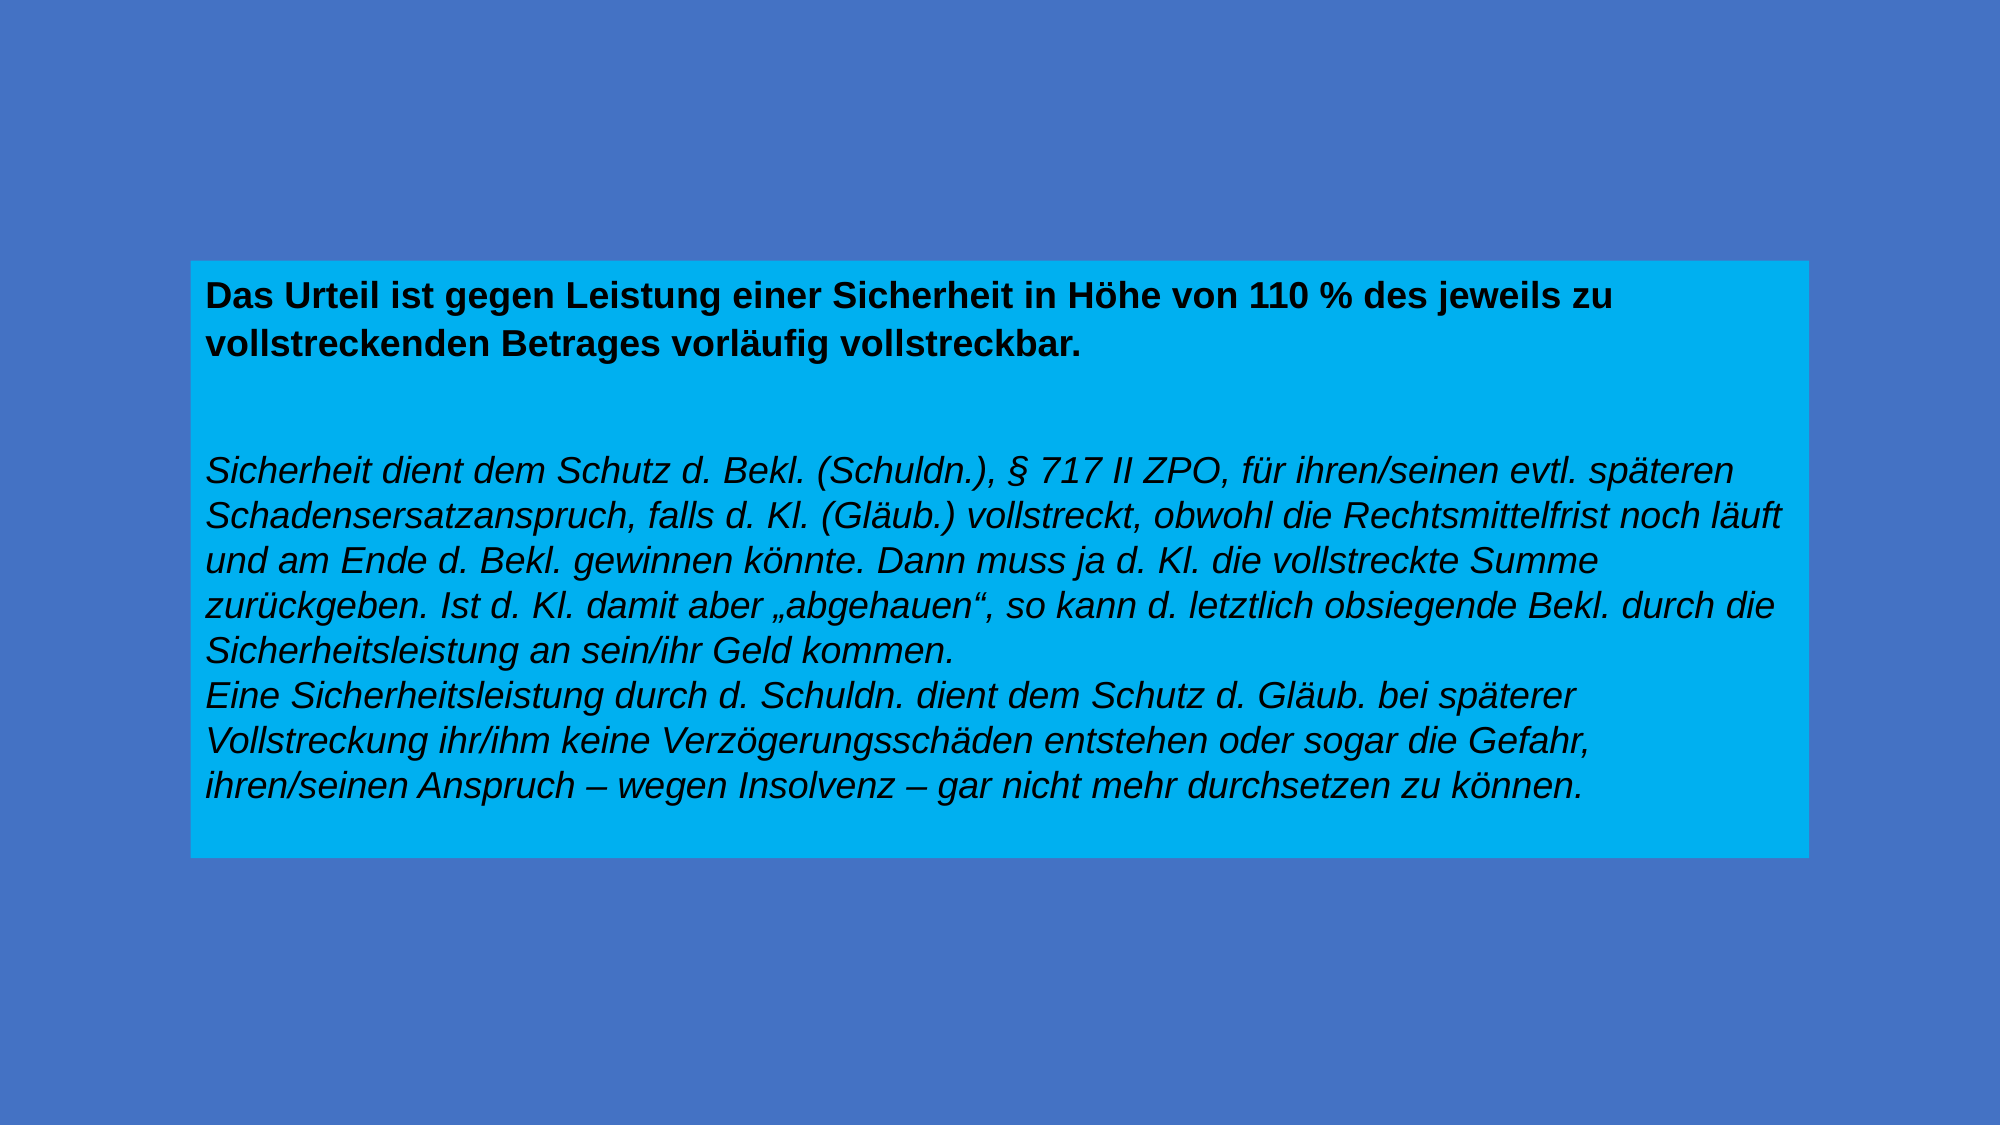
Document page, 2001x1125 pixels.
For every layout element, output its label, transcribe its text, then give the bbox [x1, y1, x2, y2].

text_box Das Urteil ist gegen Leistung einer Sicherheit in Höhe von 110 % des jeweils zu vollstreckenden Betrages vorläufig vollstreckbar. Sicherheit dient dem Schutz d. Bekl. (Schuldn.), § 717 II ZPO, für ihren/seinen evtl. späteren Schadensersatzanspruch, falls d. Kl. (Gläub.) vollstreckt, obwohl die Rechtsmittelfrist noch läuft und am Ende d. Bekl. gewinnen könnte. Dann muss ja d. Kl. die vollstreckte Summe zurückgeben. Ist d. Kl. damit aber „abgehauen“, so kann d. letztlich obsiegende Bekl. durch die Sicherheitsleistung an sein/ihr Geld kommen. Eine Sicherheitsleistung durch d. Schuldn. dient dem Schutz d. Gläub. bei späterer Vollstreckung ihr/ihm keine Verzögerungsschäden entstehen oder sogar die Gefahr, ihren/seinen Anspruch – wegen Insolvenz – gar nicht mehr durchsetzen zu können. [190, 260, 1810, 859]
